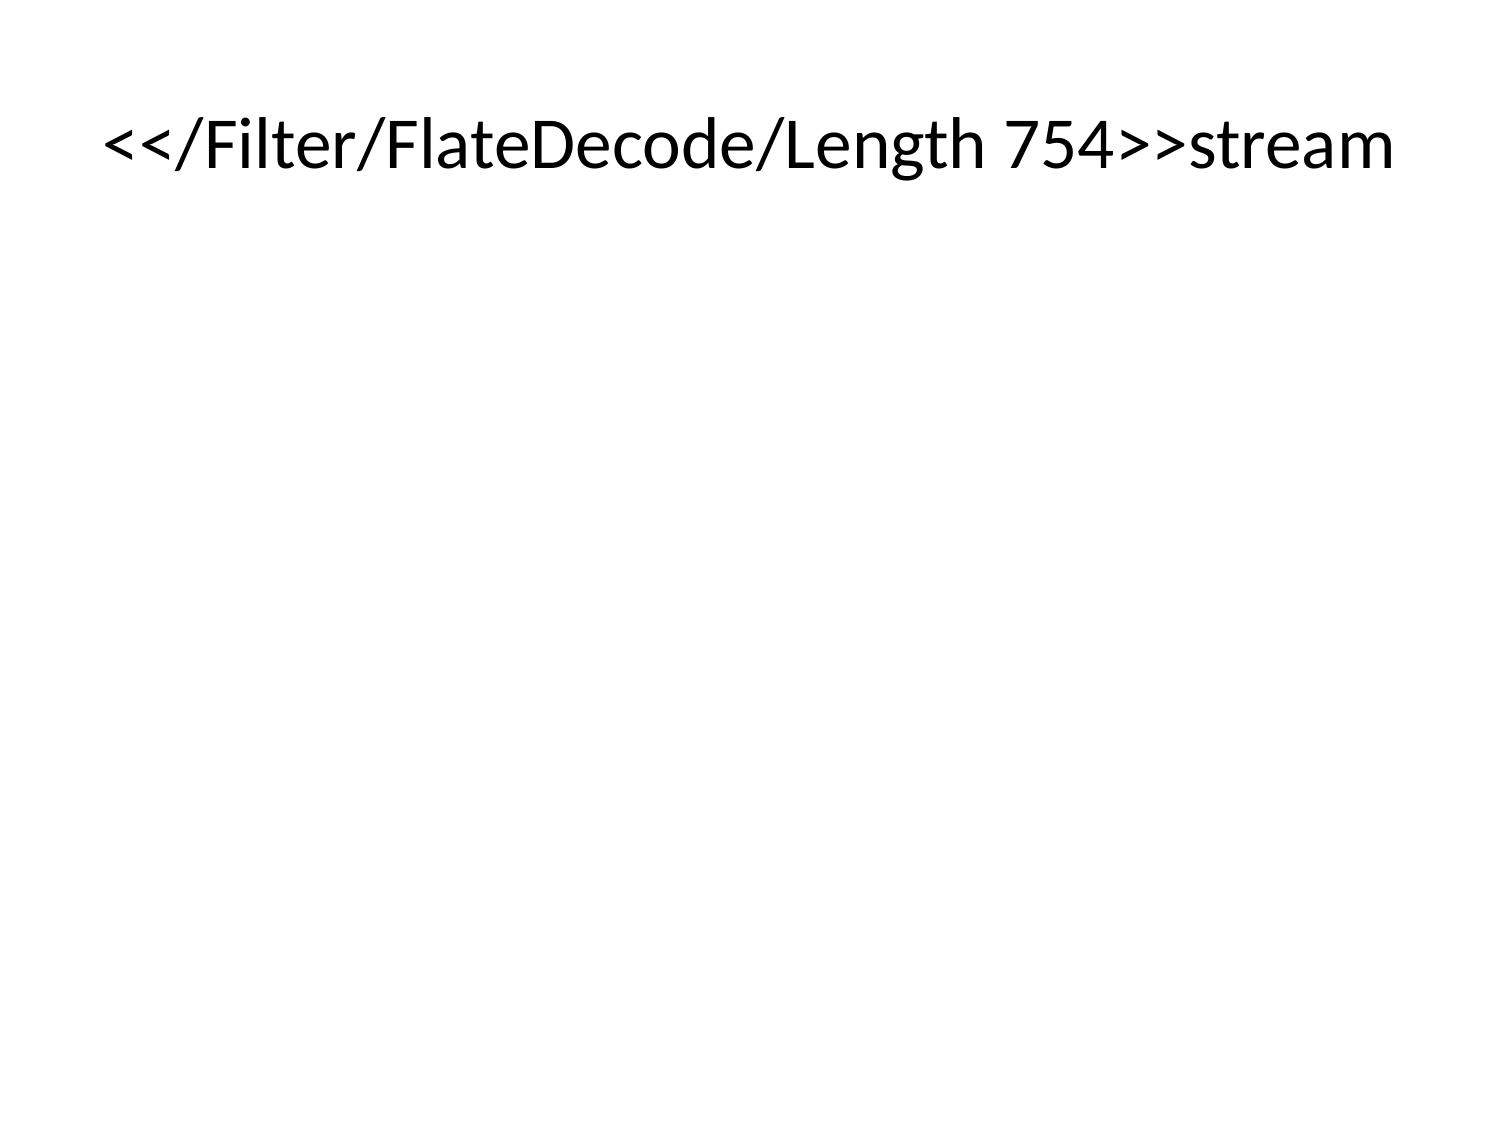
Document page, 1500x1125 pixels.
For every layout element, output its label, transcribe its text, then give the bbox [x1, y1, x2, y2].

title <</Filter/FlateDecode/Length 754>>stream [75, 45, 1425, 233]
